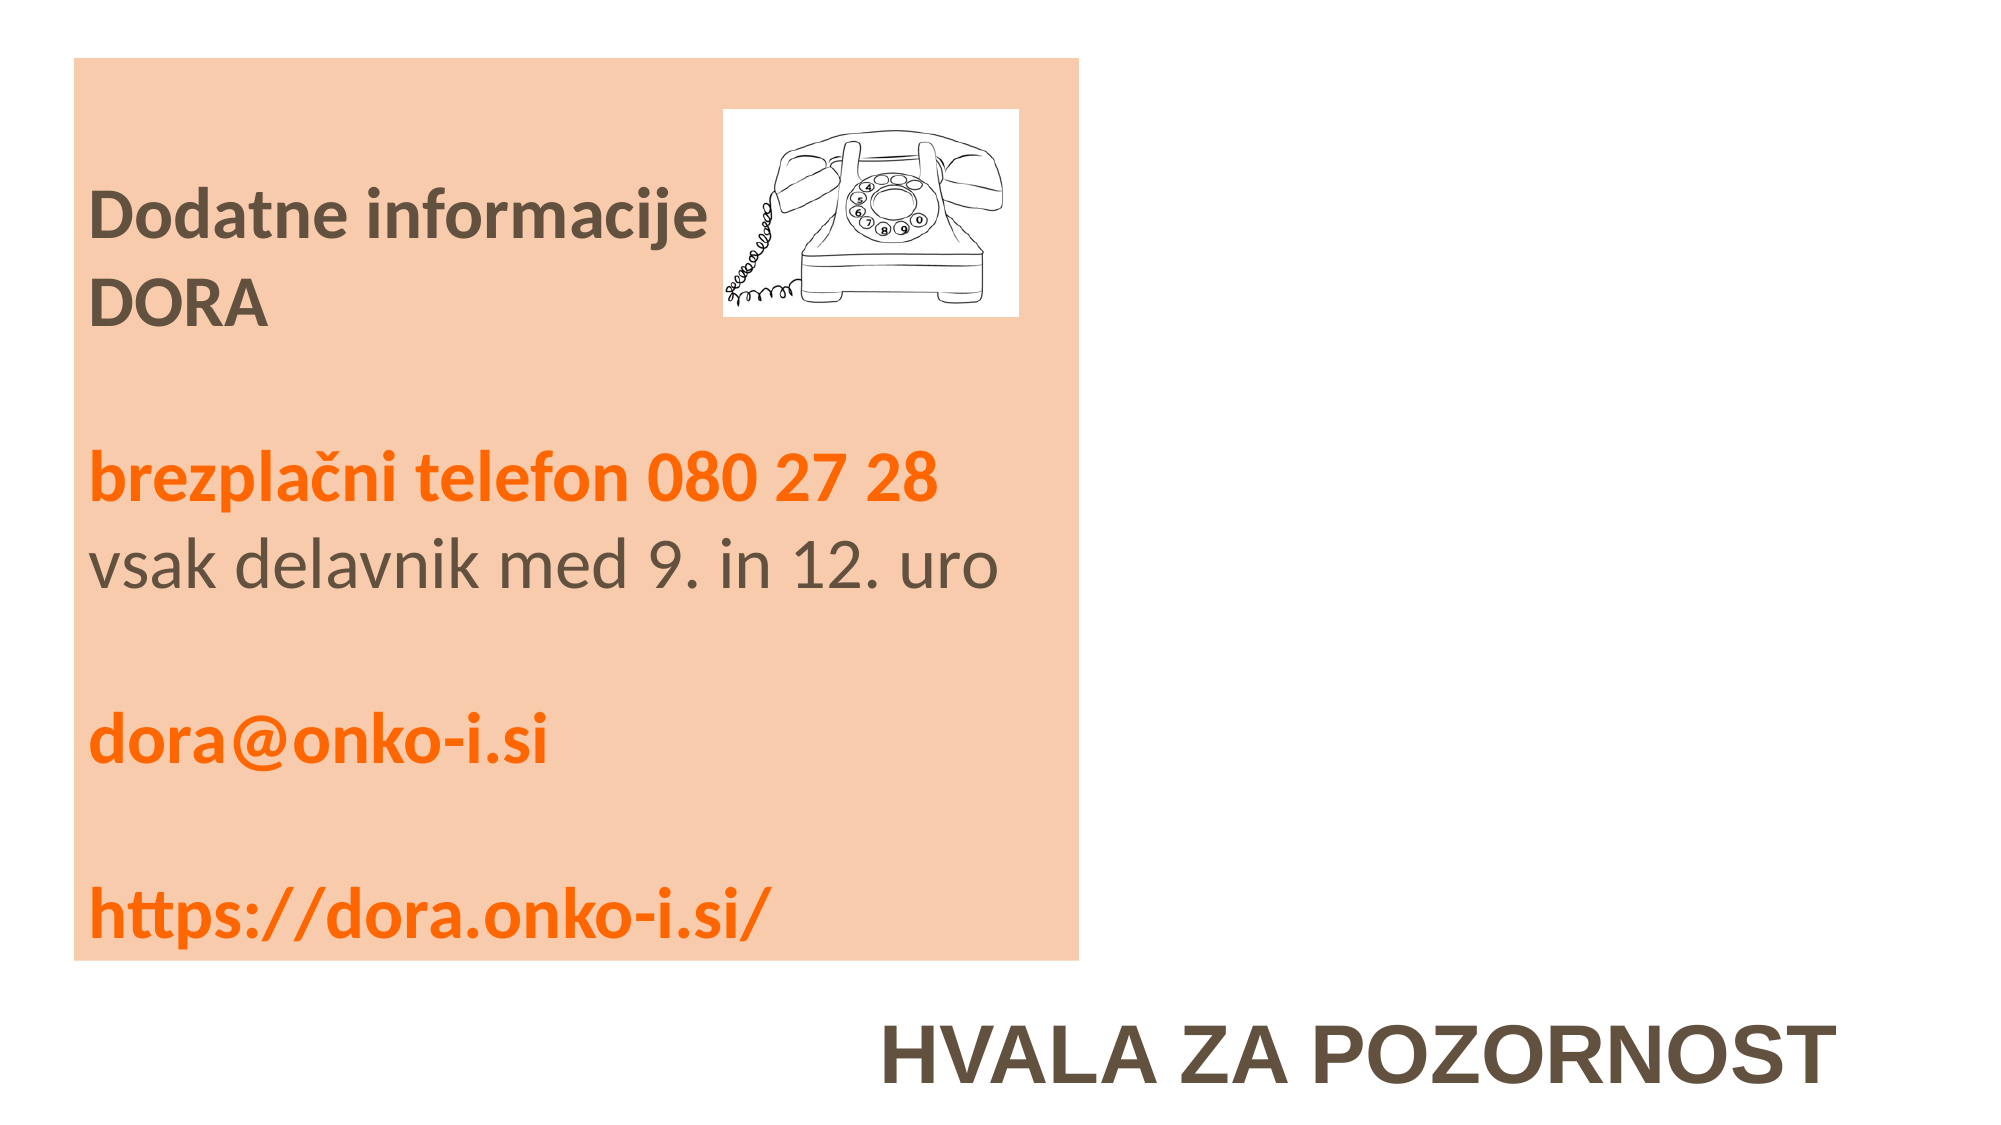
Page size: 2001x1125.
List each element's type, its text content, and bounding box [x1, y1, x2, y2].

picture [723, 109, 1019, 317]
text_box HVALA ZA POZORNOST [43, 992, 1852, 1108]
title [409, 822, 1591, 992]
text_box Dodatne informacije DORA brezplačni telefon 080 27 28 vsak delavnik med 9. in 12. uro dora@onko-i.si https://dora.onko-i.si/ [73, 58, 1079, 961]
